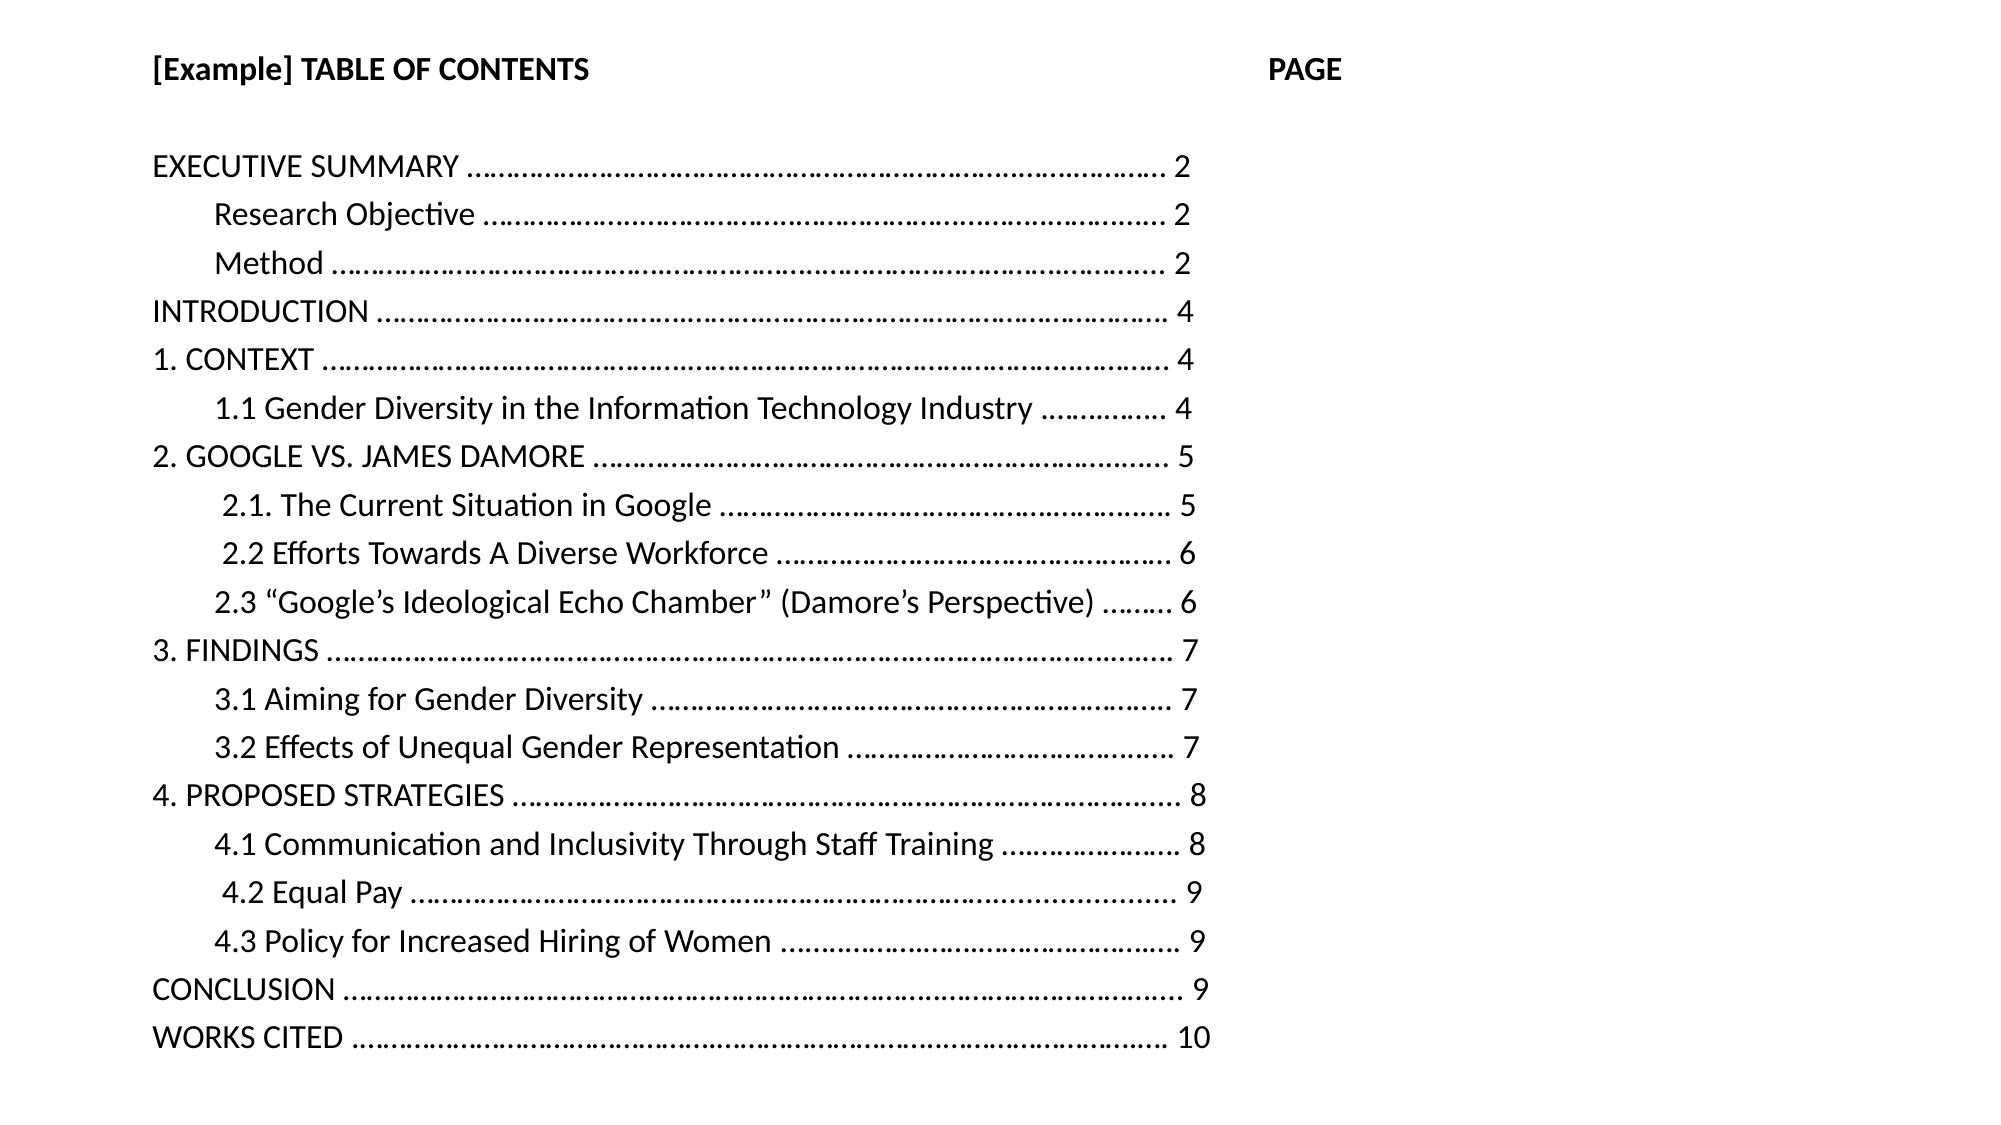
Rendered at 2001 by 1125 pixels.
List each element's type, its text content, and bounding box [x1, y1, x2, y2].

list [Example] TABLE OF CONTENTS PAGE EXECUTIVE SUMMARY ……………………………………………………………..…….………… 2 Research Objective ………………..………………..…………………...……..………...… 2 Method …………………………………….………………..………………………….……….... 2 INTRODUCTION ………………………………….……….……………………………………………. 4 1. CONTEXT …………………….………………….…………………………………………..………… 4 1.1 Gender Diversity in the Information Technology Industry .…….…….. 4 2. GOOGLE VS. JAMES DAMORE …………………………………………………………..…... 5 2.1. The Current Situation in Google …………………………………….………..…. 5 2.2 Efforts Towards A Diverse Workforce …………………………………………… 6 2.3 “Google’s Ideological Echo Chamber” (Damore’s Perspective) ……… 6 3. FINDINGS ………………………………………………………………….…………………….….…. 7 3.1 Aiming for Gender Diversity ……………………………………..………………….. 7 3.2 Effects of Unequal Gender Representation ………………………………..…. 7 4. PROPOSED STRATEGIES ………………………………………………………………………..... 8 4.1 Communication and Inclusivity Through Staff Training ….………………. 8 4.2 Equal Pay …………………………………………………………………...................... 9 4.3 Policy for Increased Hiring of Women ...…..……….…….………………….…. 9 CONCLUSION …………………………………………………………………..……………………….... 9 WORKS CITED .……………………………………….………………………..…………………….…. 10 [137, 43, 1863, 1076]
